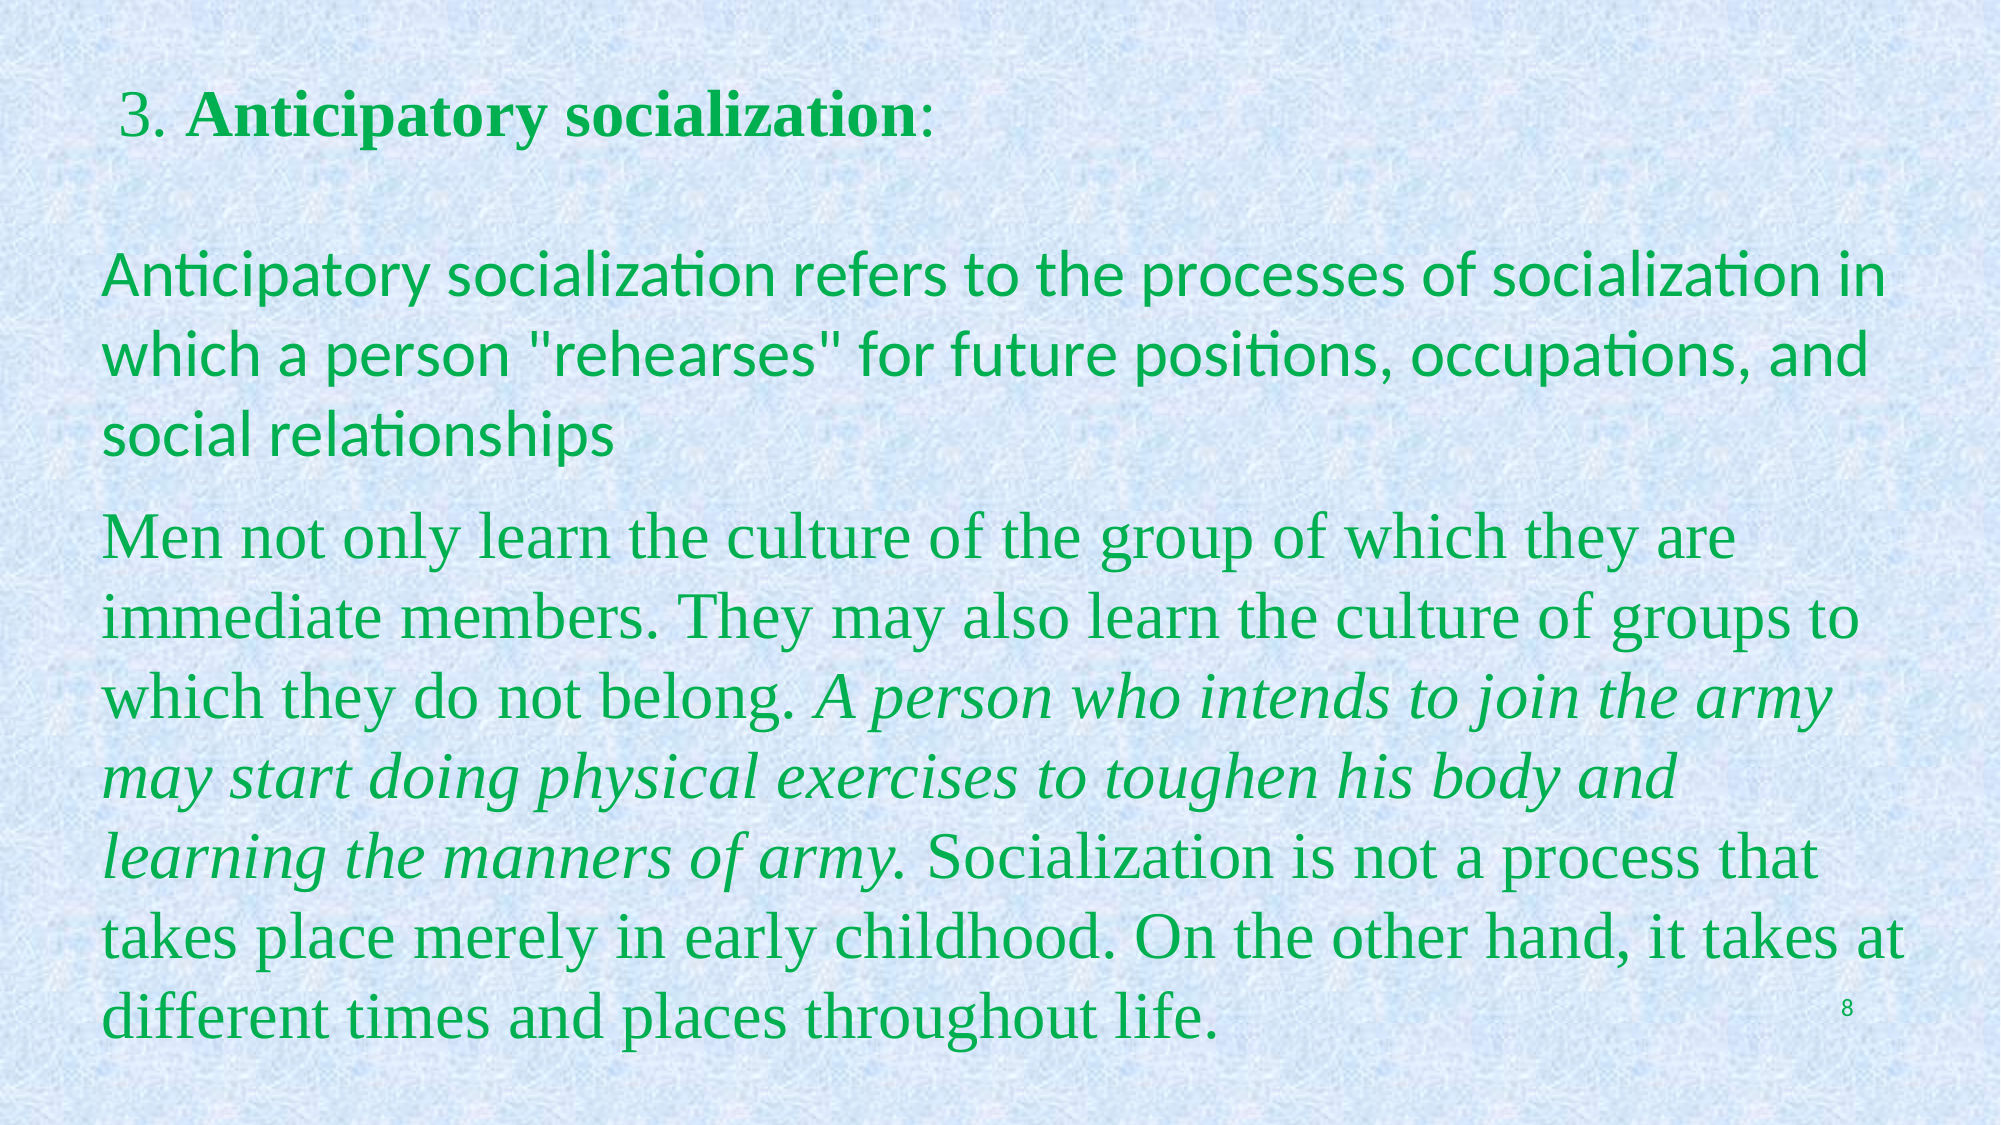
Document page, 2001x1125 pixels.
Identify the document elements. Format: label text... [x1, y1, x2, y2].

text_box 3. Anticipatory socialization: Anticipatory socialization refers to the processes of socialization in which a person "rehearses" for future positions, occupations, and social relationships Men not only learn the culture of the group of which they are immediate members. They may also learn the culture of groups to which they do not belong. A person who intends to join the army may start doing physical exercises to toughen his body and learning the manners of army. Socialization is not a process that takes place merely in early childhood. On the other hand, it takes at different times and places throughout life. [86, 62, 1934, 1060]
picture [0, 0, 2001, 1125]
slide_number 8 [1418, 976, 1869, 1036]
